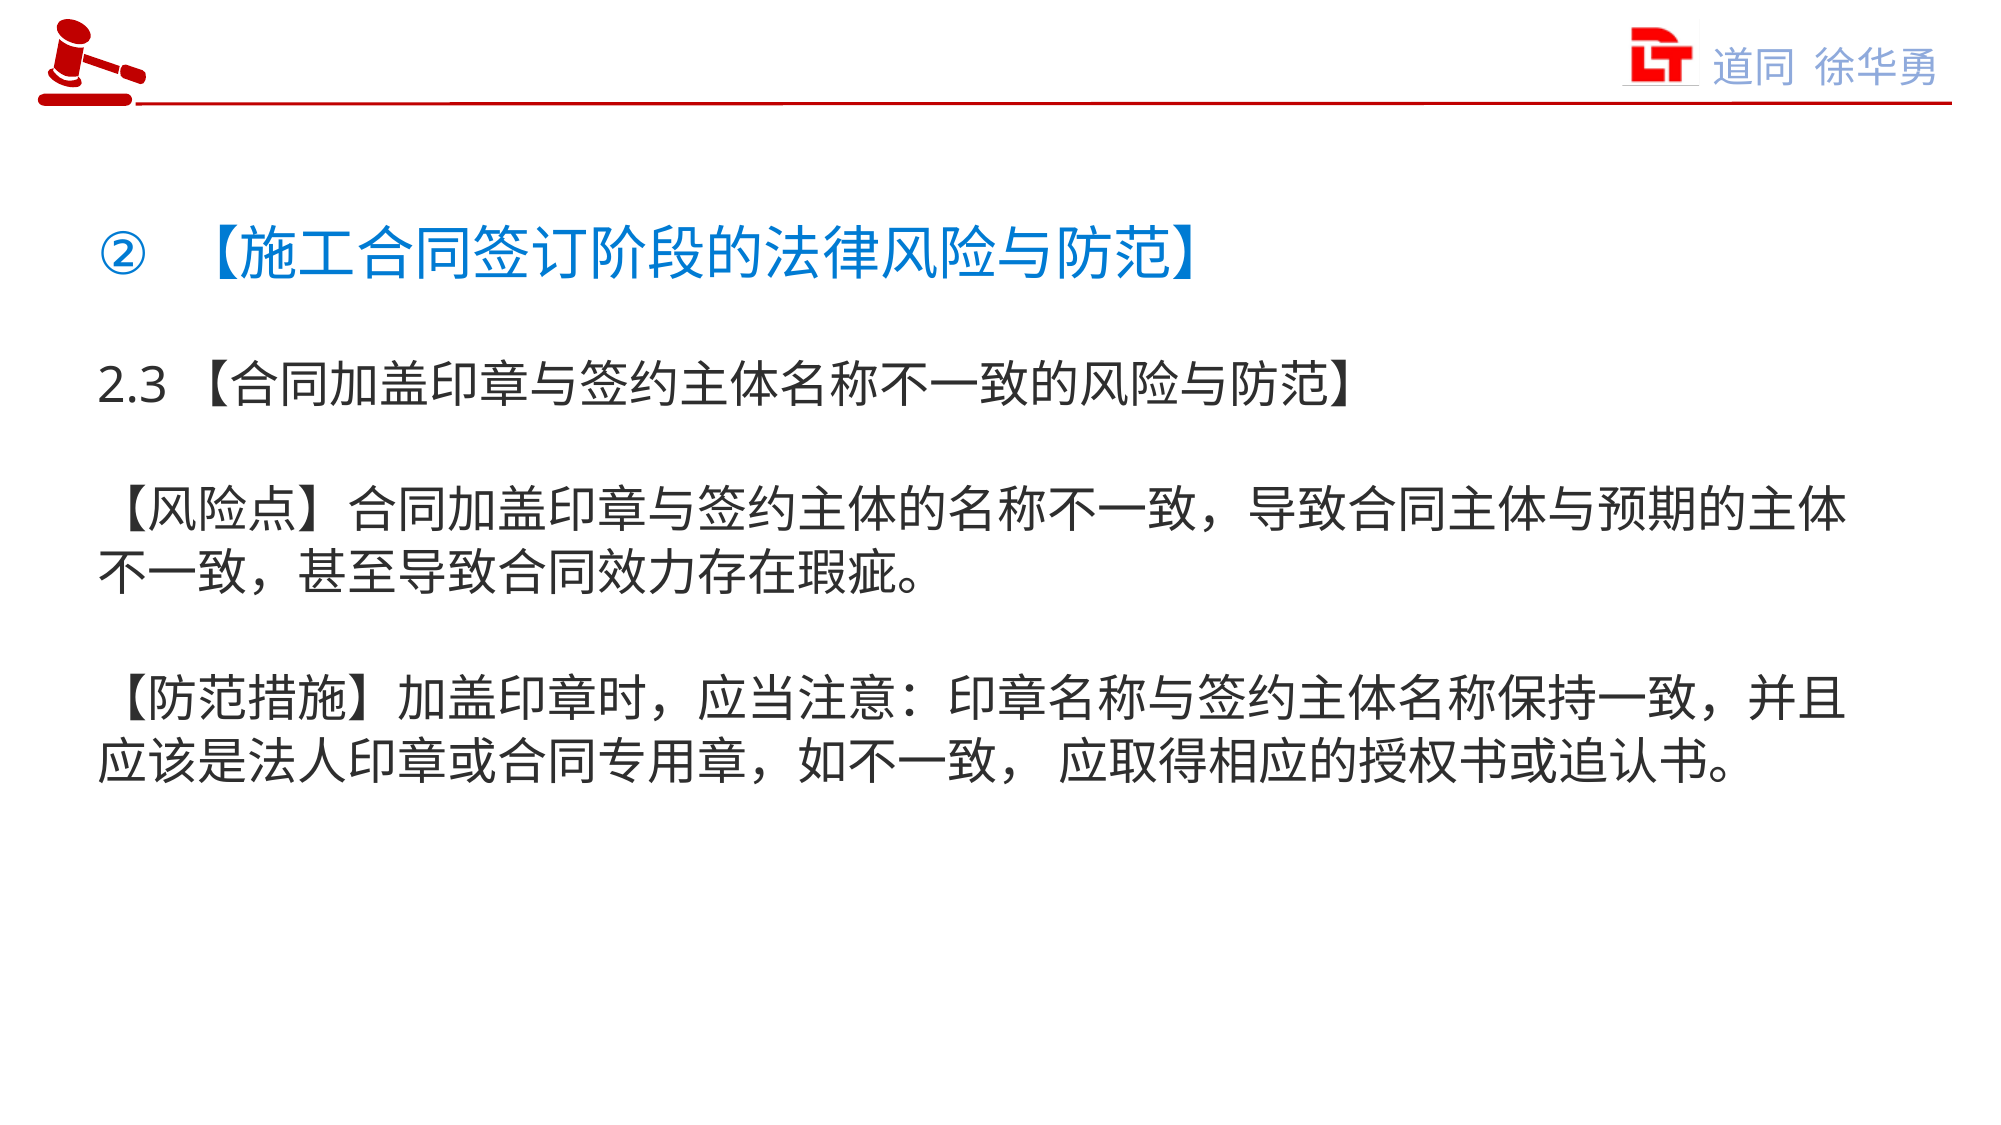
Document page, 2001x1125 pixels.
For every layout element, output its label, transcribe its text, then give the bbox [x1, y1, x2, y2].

picture [1622, 19, 1699, 97]
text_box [37, 17, 1954, 106]
text_box 【施工合同签订阶段的法律风险与防范】 2.3【合同加盖印章与签约主体名称不一致的风险与防范】 【风险点】合同加盖印章与签约主体的名称不一致，导致合同主体与预期的主体不一致，甚至导致合同效力存在瑕疵。 【防范措施】加盖印章时，应当注意：印章名称与签约主体名称保持一致，并且应该是法人印章或合同专用章，如不一致， 应取得相应的授权书或追认书。 [82, 216, 1883, 860]
